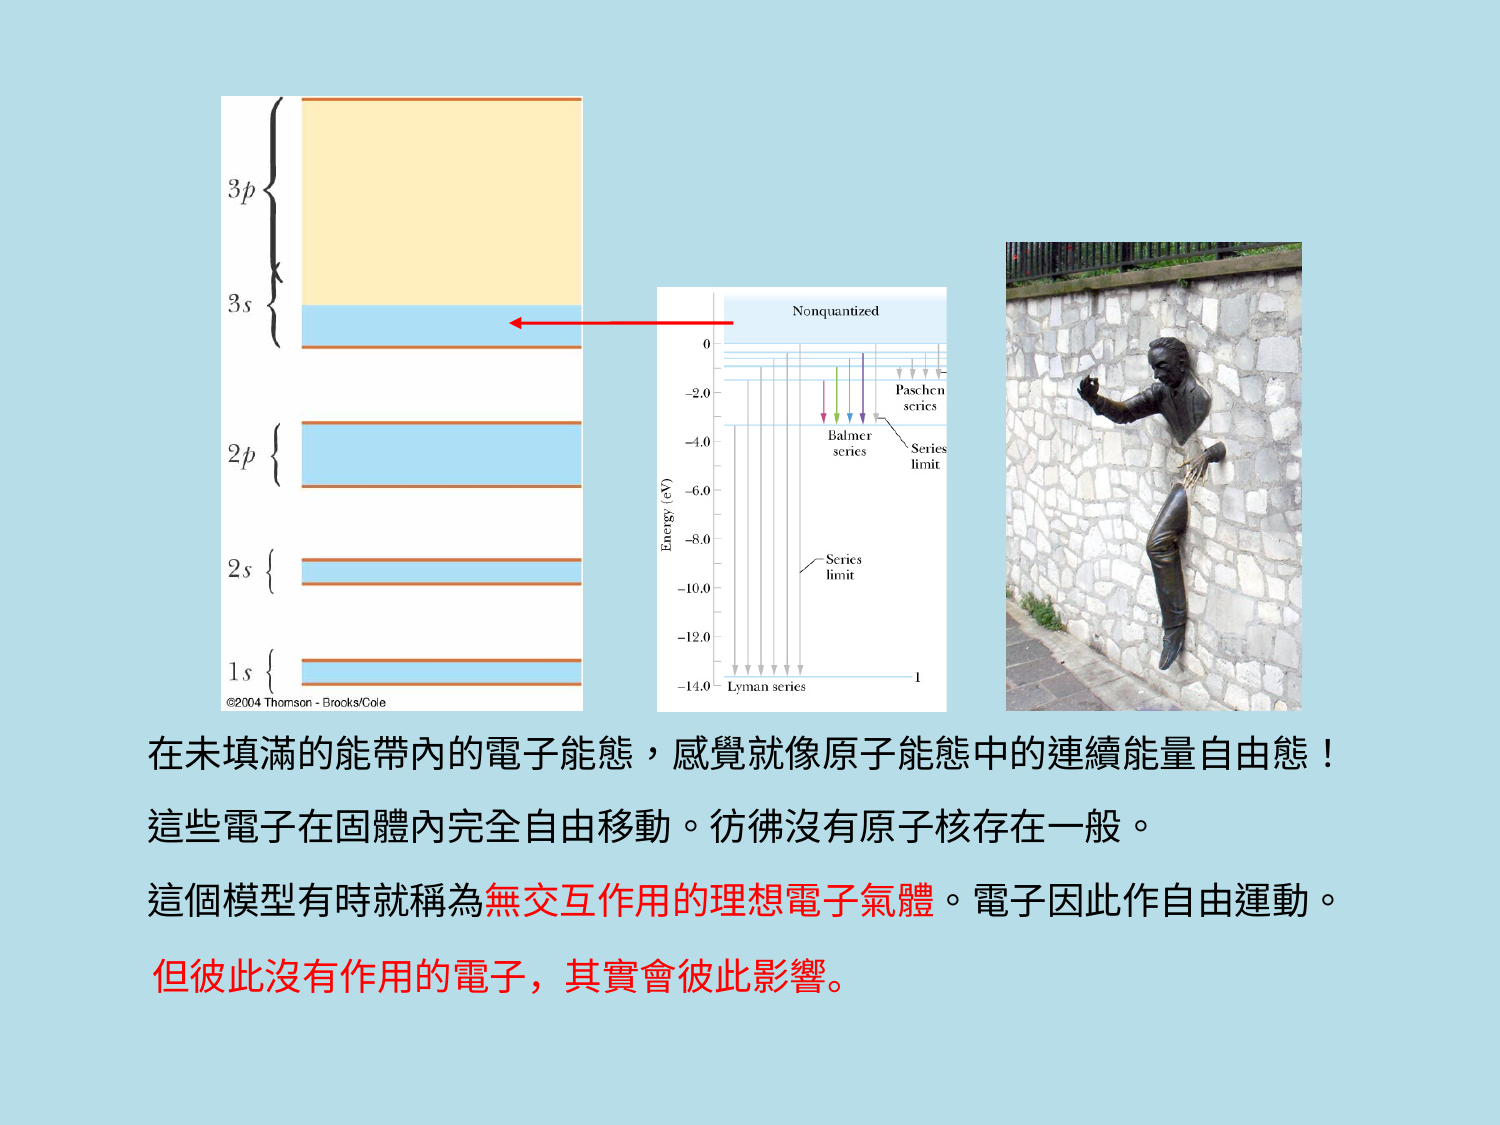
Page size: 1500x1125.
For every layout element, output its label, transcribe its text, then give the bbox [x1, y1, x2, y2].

text_box 但彼此沒有作用的電子，其實會彼此影響。 [137, 945, 1024, 1006]
text_box 這些電子在固體內完全自由移動。彷彿沒有原子核存在一般。 [132, 795, 1422, 856]
text_box 在未填滿的能帶內的電子能態，感覺就像原子能態中的連續能量自由態！ [132, 722, 1422, 783]
picture [656, 287, 947, 712]
text_box 這個模型有時就稱為無交互作用的理想電子氣體。電子因此作自由運動。 [132, 869, 1368, 930]
picture [221, 96, 583, 712]
picture [1006, 242, 1302, 711]
